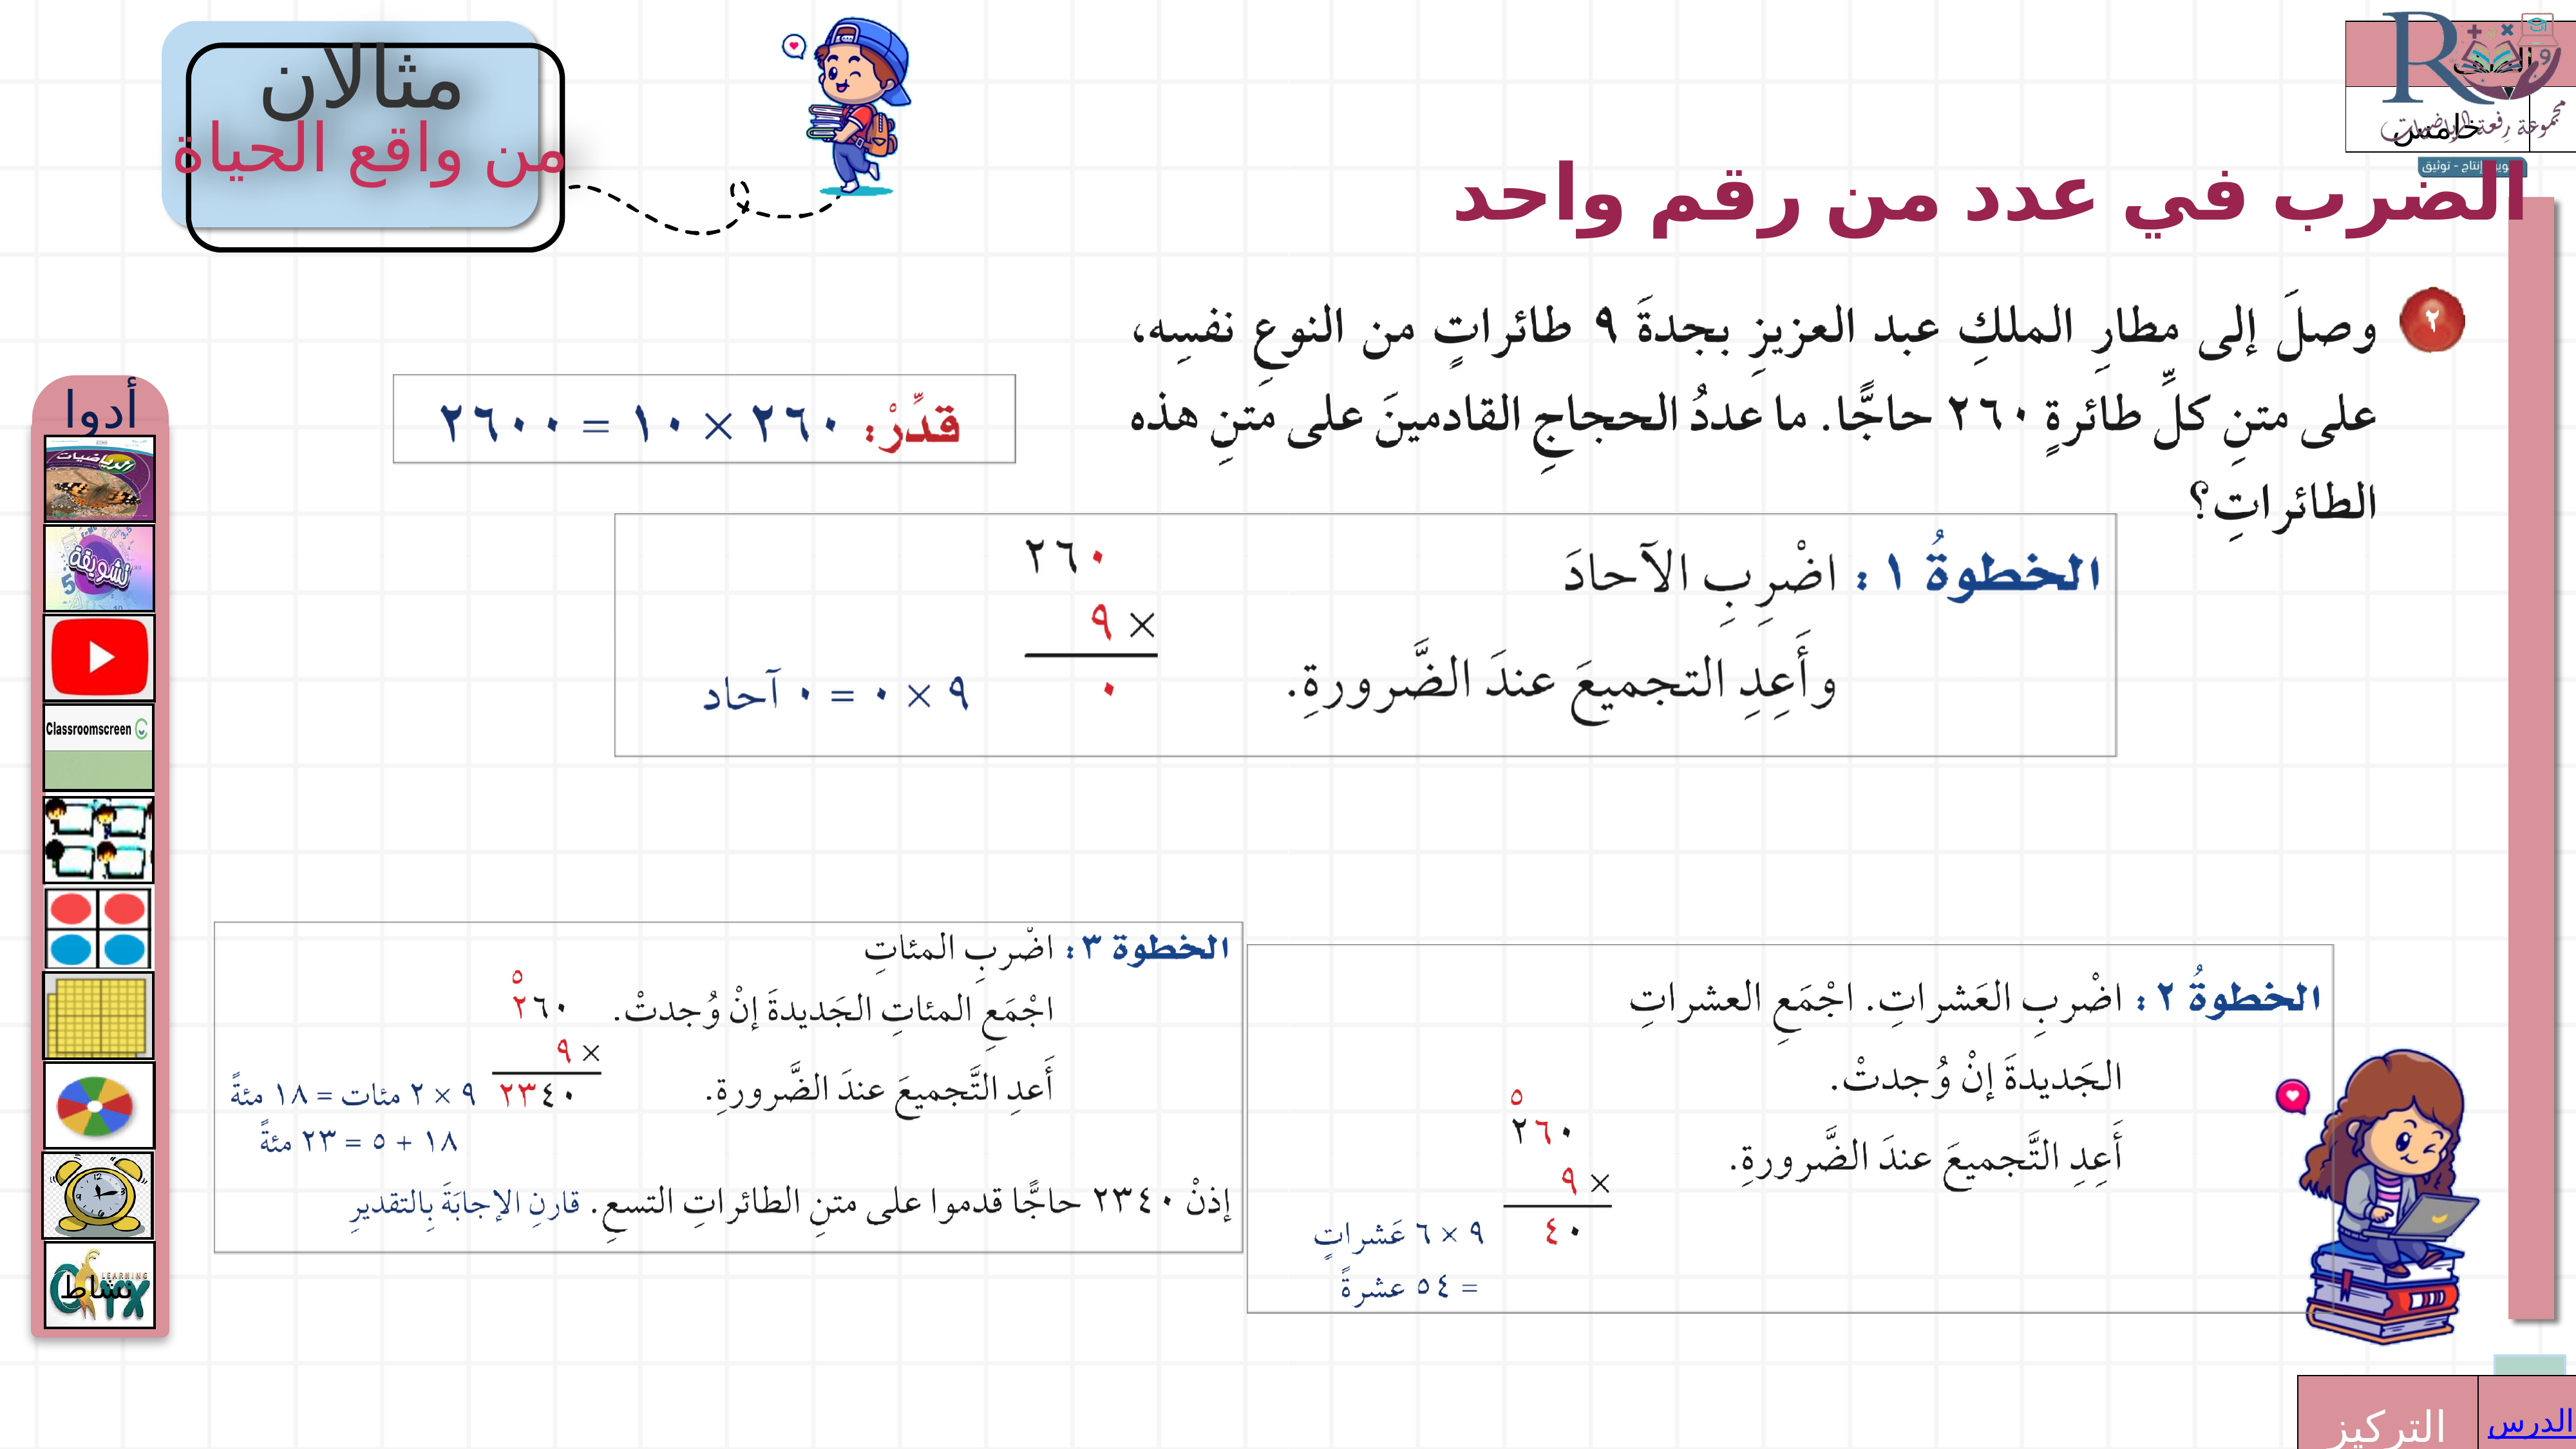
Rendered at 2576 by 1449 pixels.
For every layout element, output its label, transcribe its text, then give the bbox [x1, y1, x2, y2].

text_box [1246, 944, 2335, 1314]
picture [2372, 0, 2576, 185]
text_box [214, 922, 1244, 1255]
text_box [393, 374, 1016, 465]
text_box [614, 513, 2118, 759]
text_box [143, 8, 954, 251]
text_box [0, 363, 194, 1331]
picture [1105, 279, 2476, 560]
picture [2207, 1031, 2576, 1375]
text_box الضرب في عدد من رقم واحد [1439, 129, 2544, 249]
table_header فكرة الدرس [2479, 1376, 2576, 1449]
table_header التركيز [2298, 1376, 2477, 1449]
